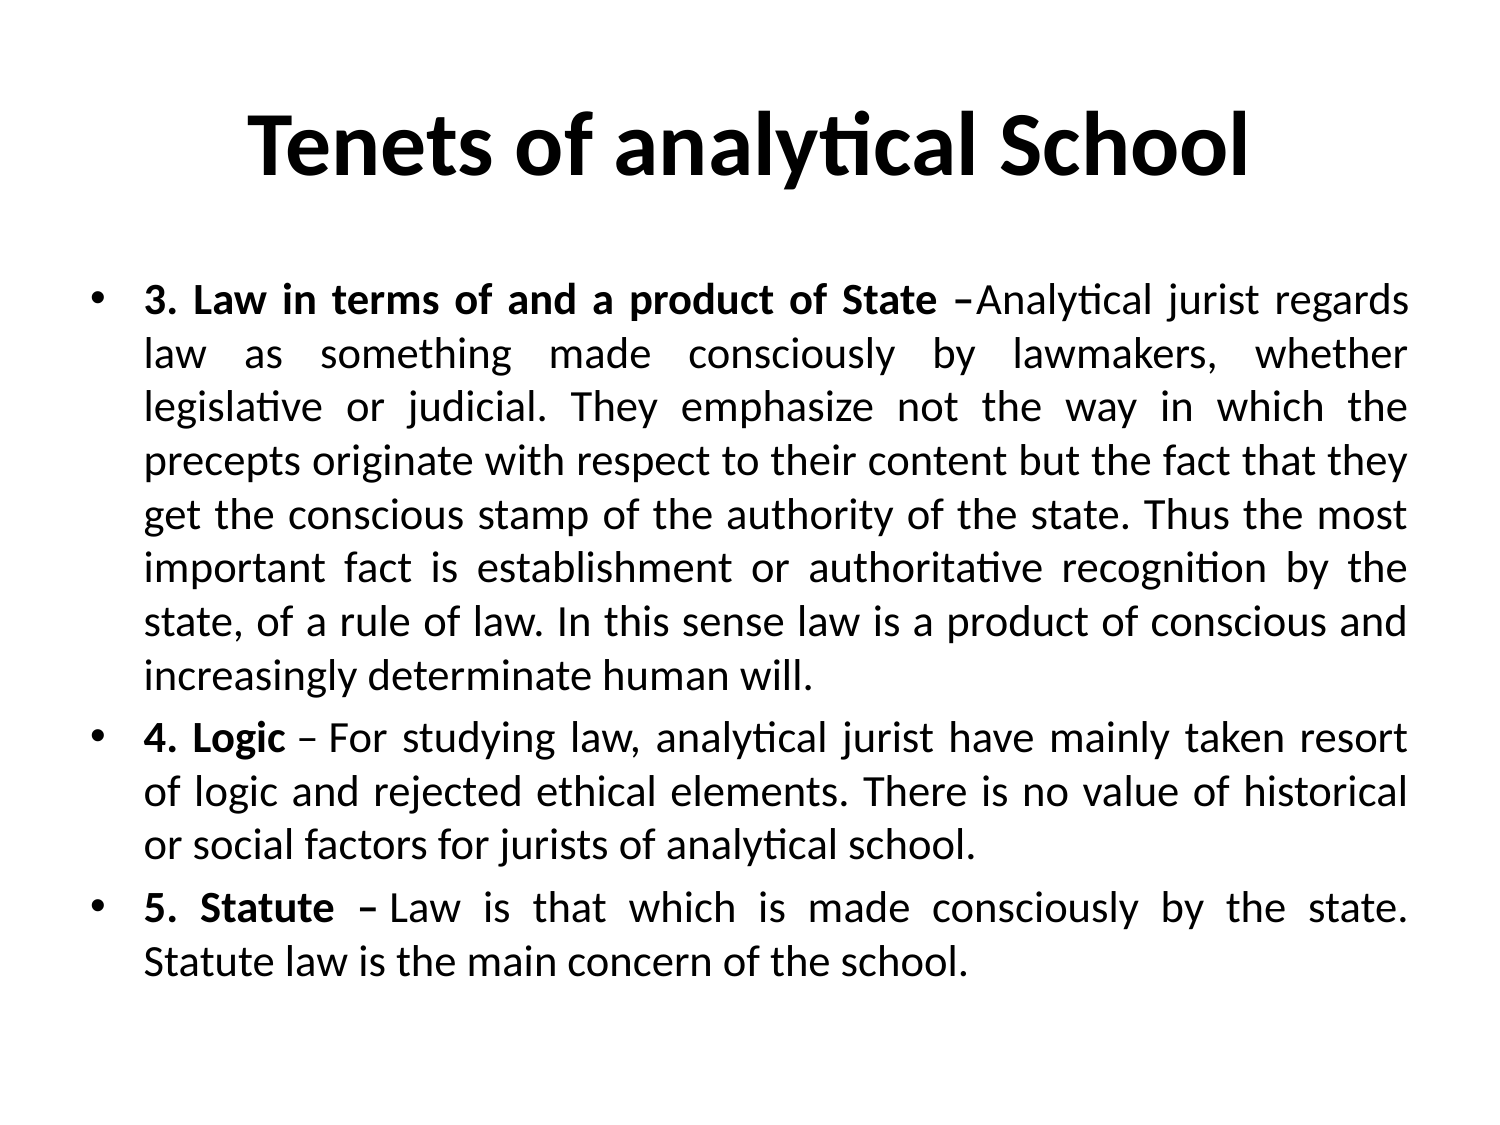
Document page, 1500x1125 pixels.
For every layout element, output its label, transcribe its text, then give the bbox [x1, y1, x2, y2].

title Tenets of analytical School [75, 45, 1425, 233]
list 3. Law in terms of and a product of State –Analytical jurist regards law as something made consciously by lawmakers, whether legislative or judicial. They emphasize not the way in which the precepts originate with respect to their content but the fact that they get the conscious stamp of the authority of the state. Thus the most important fact is establishment or authoritative recognition by the state, of a rule of law. In this sense law is a product of conscious and increasingly determinate human will. 4. Logic – For studying law, analytical jurist have mainly taken resort of logic and rejected ethical elements. There is no value of historical or social factors for jurists of analytical school. 5. Statute – Law is that which is made consciously by the state. Statute law is the main concern of the school. [75, 262, 1425, 1005]
